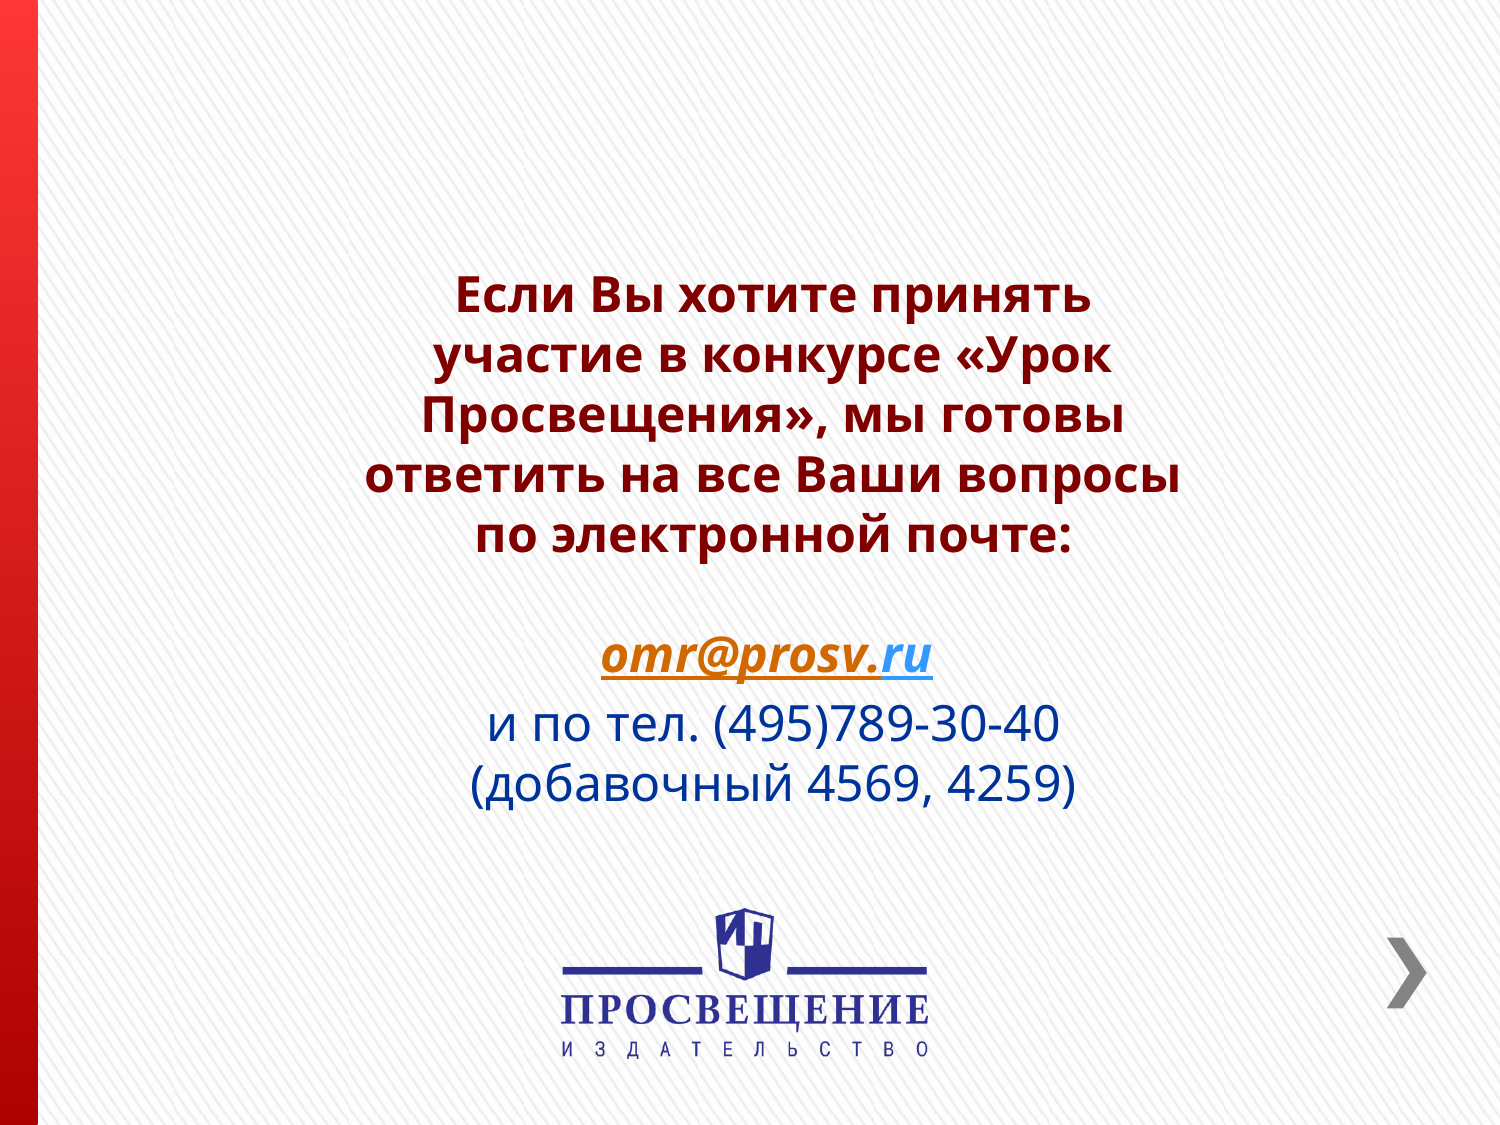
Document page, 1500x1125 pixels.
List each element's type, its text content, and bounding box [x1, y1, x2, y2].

picture [560, 908, 928, 1059]
text_box Если Вы хотите принять участие в конкурсе «Урок Просвещения», мы готовы ответить на все Ваши вопросы по электронной почте: omr@prosv.ru и по тел. (495)789-30-40 (добавочный 4569, 4259) [336, 255, 1211, 819]
